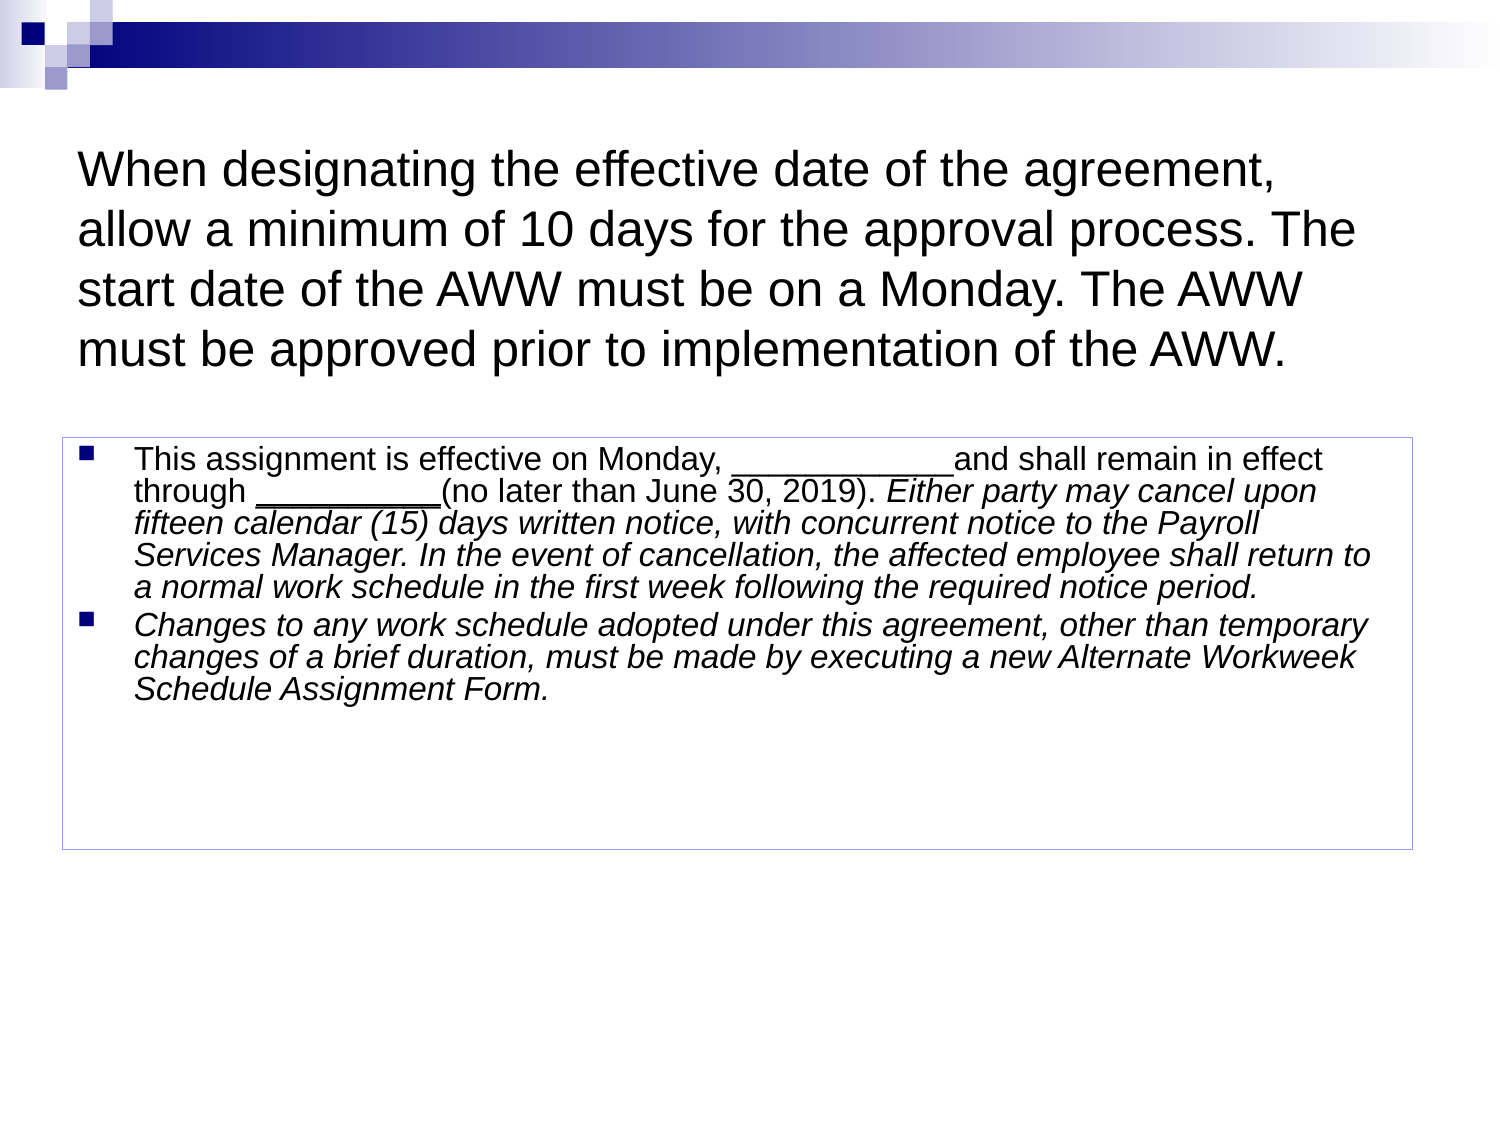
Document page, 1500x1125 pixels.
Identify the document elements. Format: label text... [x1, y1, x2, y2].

list This assignment is effective on Monday, ____________and shall remain in effect through __________(no later than June 30, 2019). Either party may cancel upon fifteen calendar (15) days written notice, with concurrent notice to the Payroll Services Manager. In the event of cancellation, the affected employee shall return to a normal work schedule in the first week following the required notice period. Changes to any work schedule adopted under this agreement, other than temporary changes of a brief duration, must be made by executing a new Alternate Workweek Schedule Assignment Form. [62, 437, 1413, 850]
title When designating the effective date of the agreement, allow a minimum of 10 days for the approval process. The start date of the AWW must be on a Monday. The AWW must be approved prior to implementation of the AWW. [62, 99, 1413, 413]
